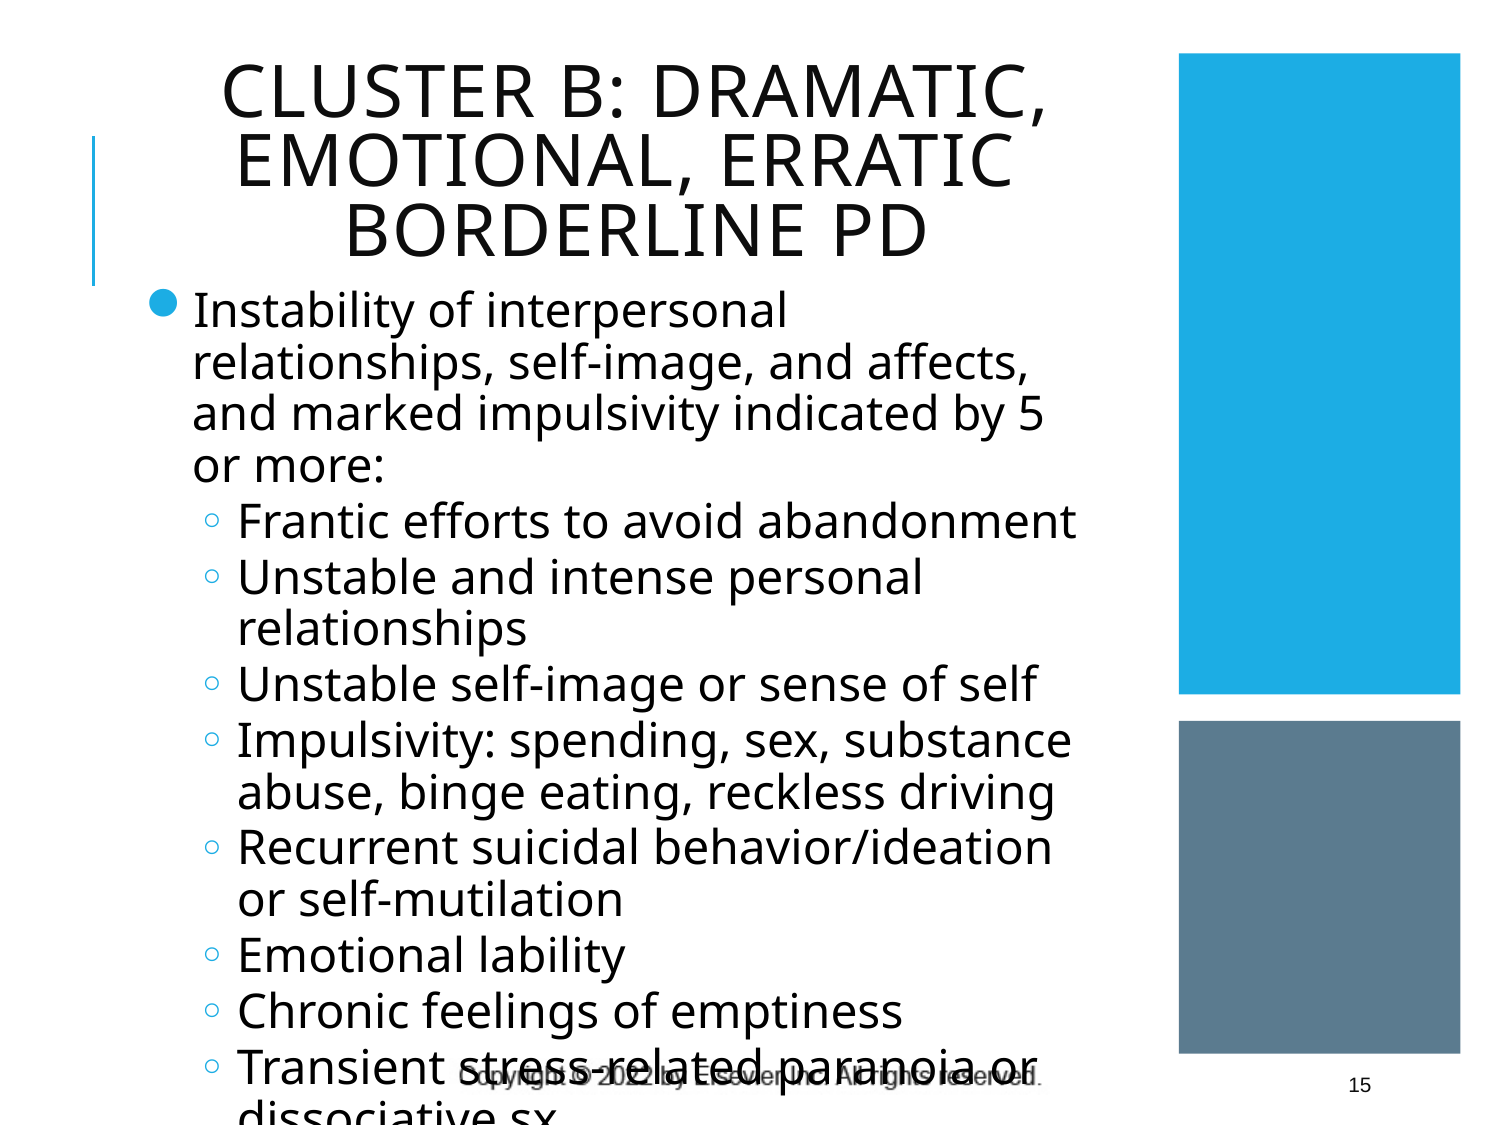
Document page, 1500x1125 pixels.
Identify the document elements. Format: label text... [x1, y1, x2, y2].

picture [449, 1058, 1051, 1095]
text_box [1178, 720, 1462, 1055]
text_box [1178, 52, 1462, 696]
slide_number 15 [1333, 1061, 1454, 1107]
list Instability of interpersonal relationships, self-image, and affects, and marked impulsivity indicated by 5 or more: Frantic efforts to avoid abandonment Unstable and intense personal relationships Unstable self-image or sense of self Impulsivity: spending, sex, substance abuse, binge eating, reckless driving Recurrent suicidal behavior/ideation or self-mutilation Emotional lability Chronic feelings of emptiness Transient stress-related paranoia or dissociative sx [124, 278, 1113, 1035]
title Cluster B: Dramatic, Emotional, Erratic Borderline PD [94, 53, 1178, 279]
